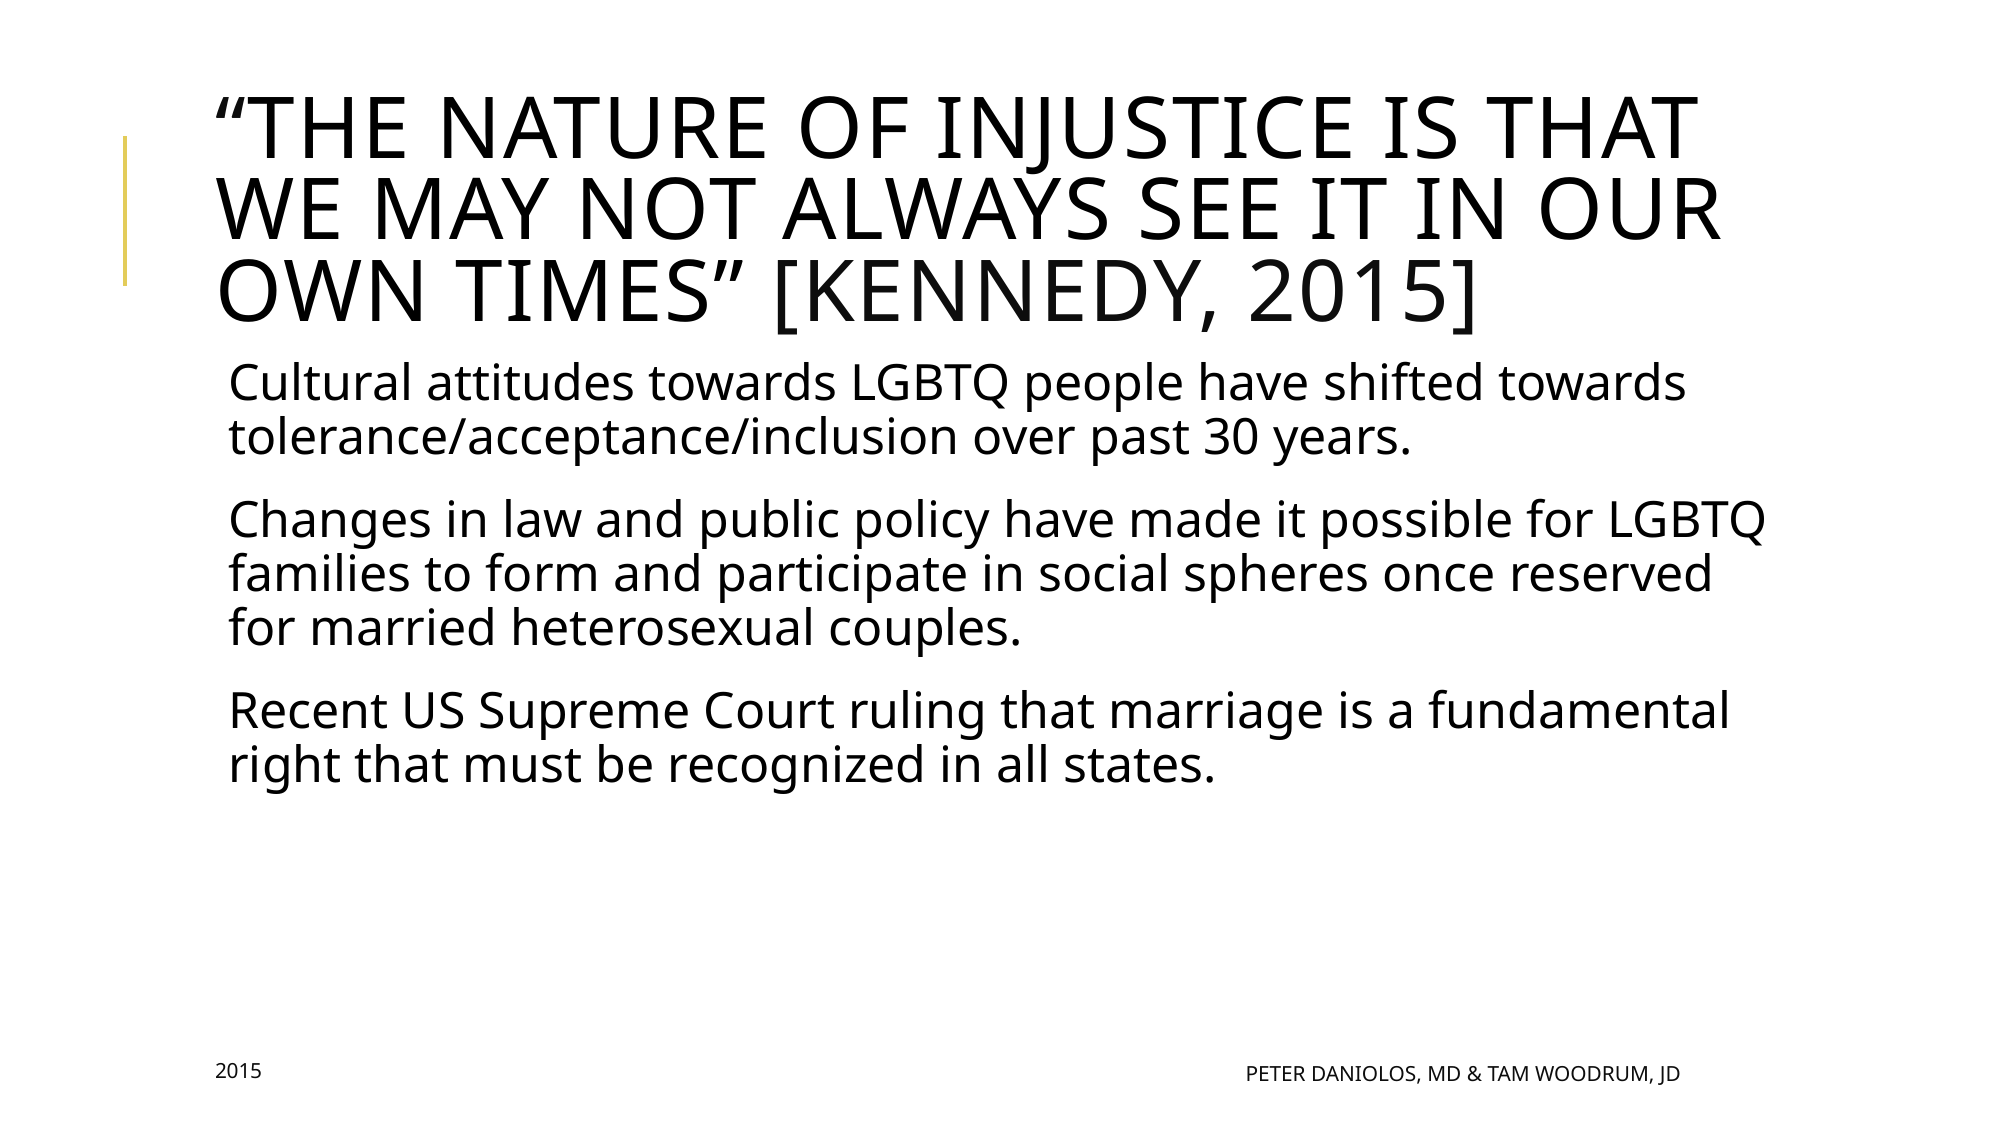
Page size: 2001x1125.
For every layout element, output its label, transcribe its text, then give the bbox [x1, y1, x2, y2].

footer Peter Daniolos, MD & Tam Woodrum, JD [1204, 1048, 1696, 1098]
slide_number 2015 [200, 1040, 667, 1101]
list Cultural attitudes towards LGBTQ people have shifted towards tolerance/acceptance/inclusion over past 30 years. Changes in law and public policy have made it possible for LGBTQ families to form and participate in social spheres once reserved for married heterosexual couples. Recent US Supreme Court ruling that marriage is a fundamental right that must be recognized in all states. [205, 349, 1800, 1035]
title “The nature of injustice is that we may not always see it in our own times” [Kennedy, 2015] [200, 82, 1800, 348]
